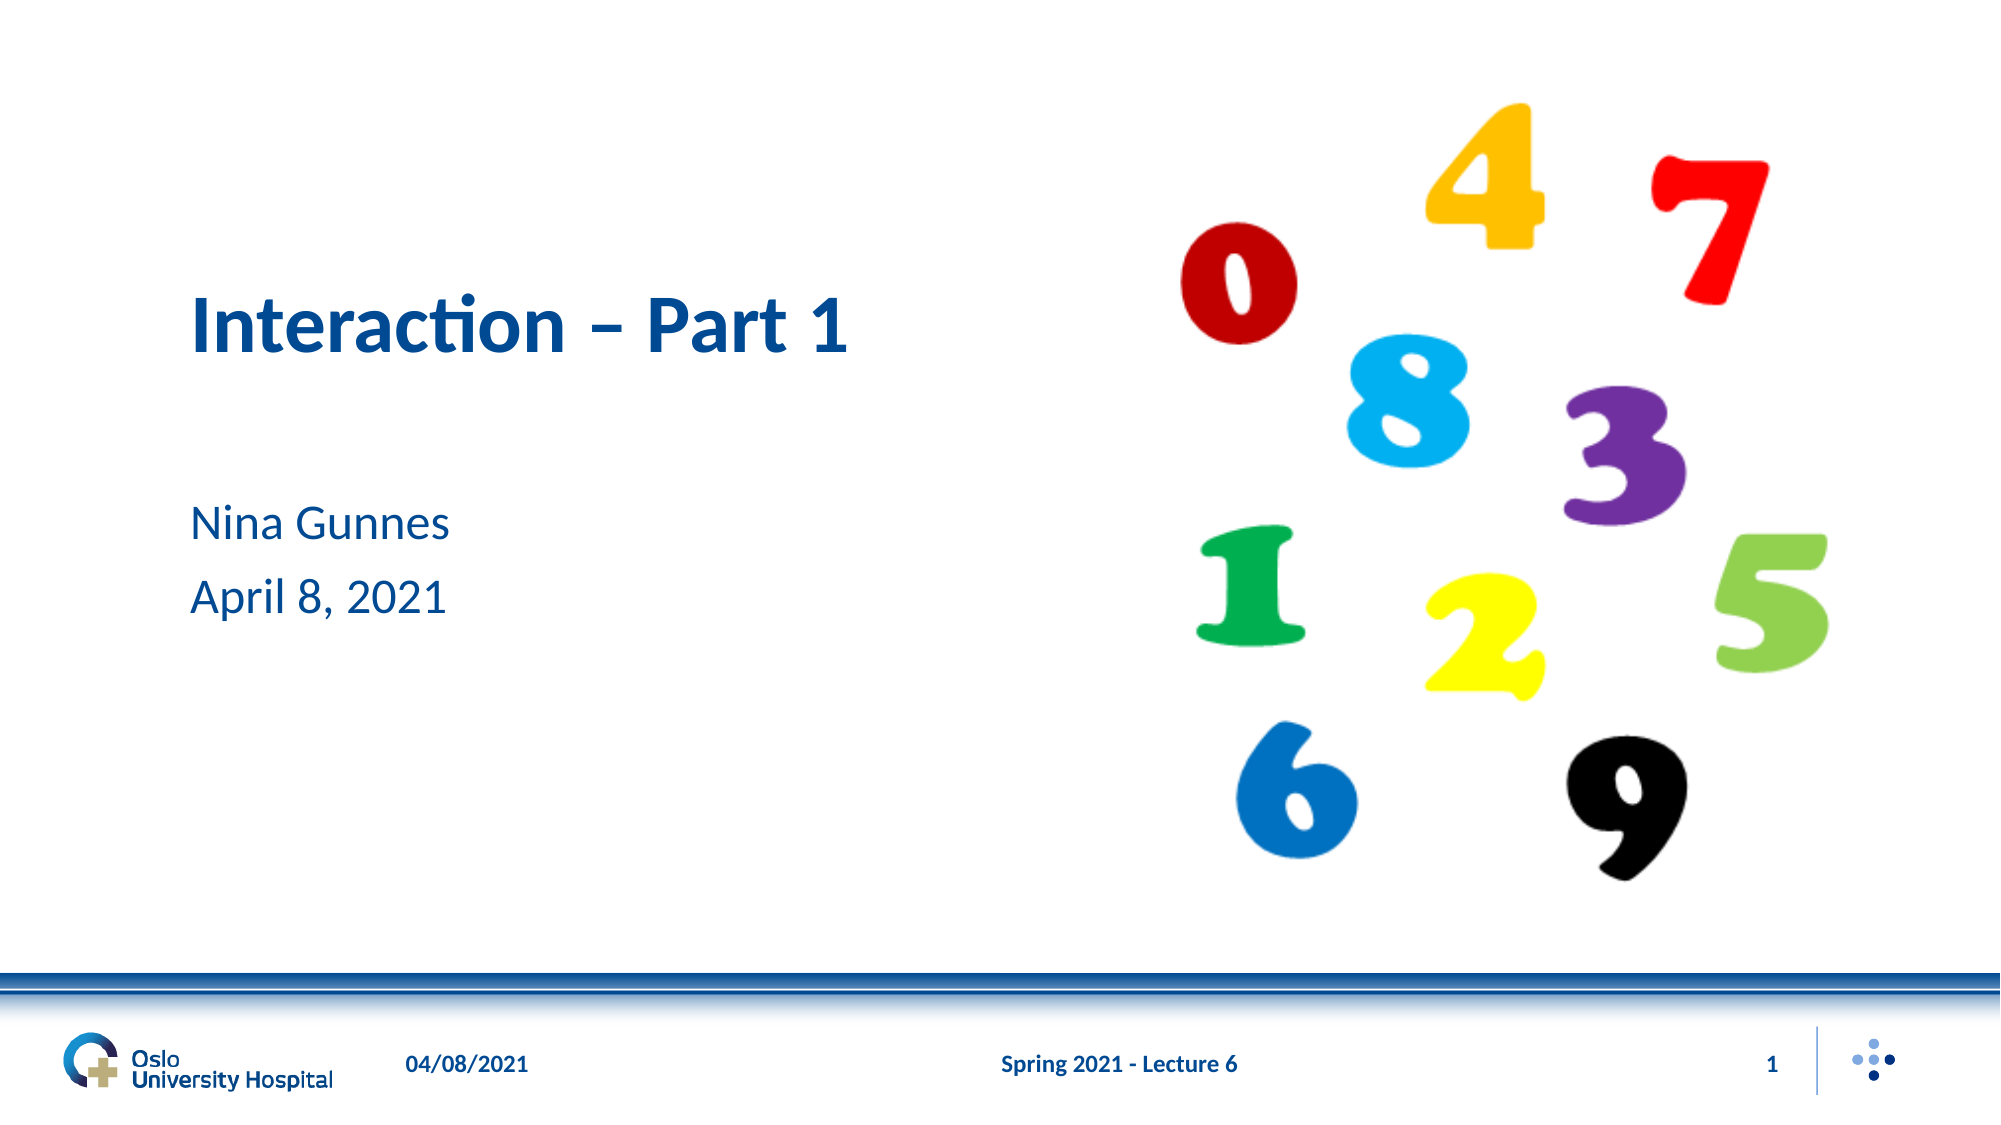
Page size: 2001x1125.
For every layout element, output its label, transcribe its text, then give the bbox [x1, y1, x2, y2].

picture [0, 0, 2001, 1125]
title Interaction – Part 1 [175, 272, 889, 469]
list Nina Gunnes April 8, 2021 [175, 488, 889, 715]
footer Spring 2021 - Lecture 6 [610, 1032, 1630, 1093]
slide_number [390, 1032, 588, 1093]
slide_number 1 [1652, 1032, 1794, 1093]
